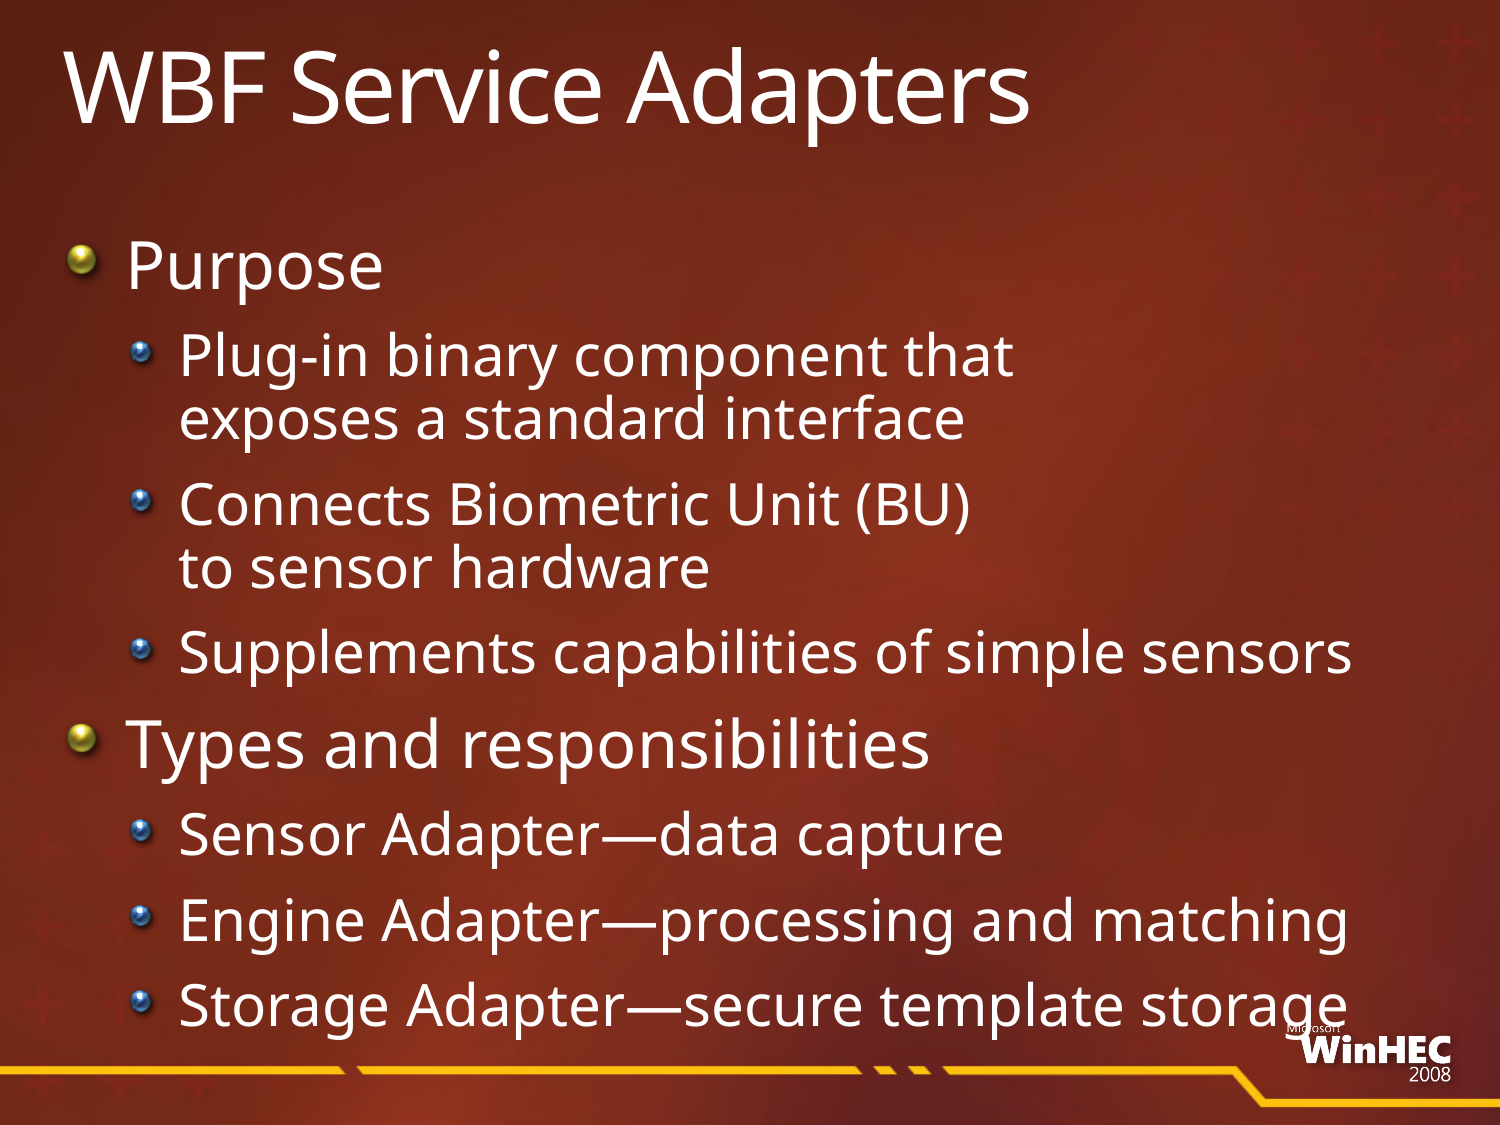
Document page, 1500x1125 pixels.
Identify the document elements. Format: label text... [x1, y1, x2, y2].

title WBF Service Adapters [62, 37, 1438, 147]
picture [0, 0, 1500, 1125]
list Purpose Plug-in binary component that exposes a standard interface Connects Biometric Unit (BU) to sensor hardware Supplements capabilities of simple sensors Types and responsibilities Sensor Adapter—data capture Engine Adapter—processing and matching Storage Adapter—secure template storage [62, 231, 1438, 1051]
